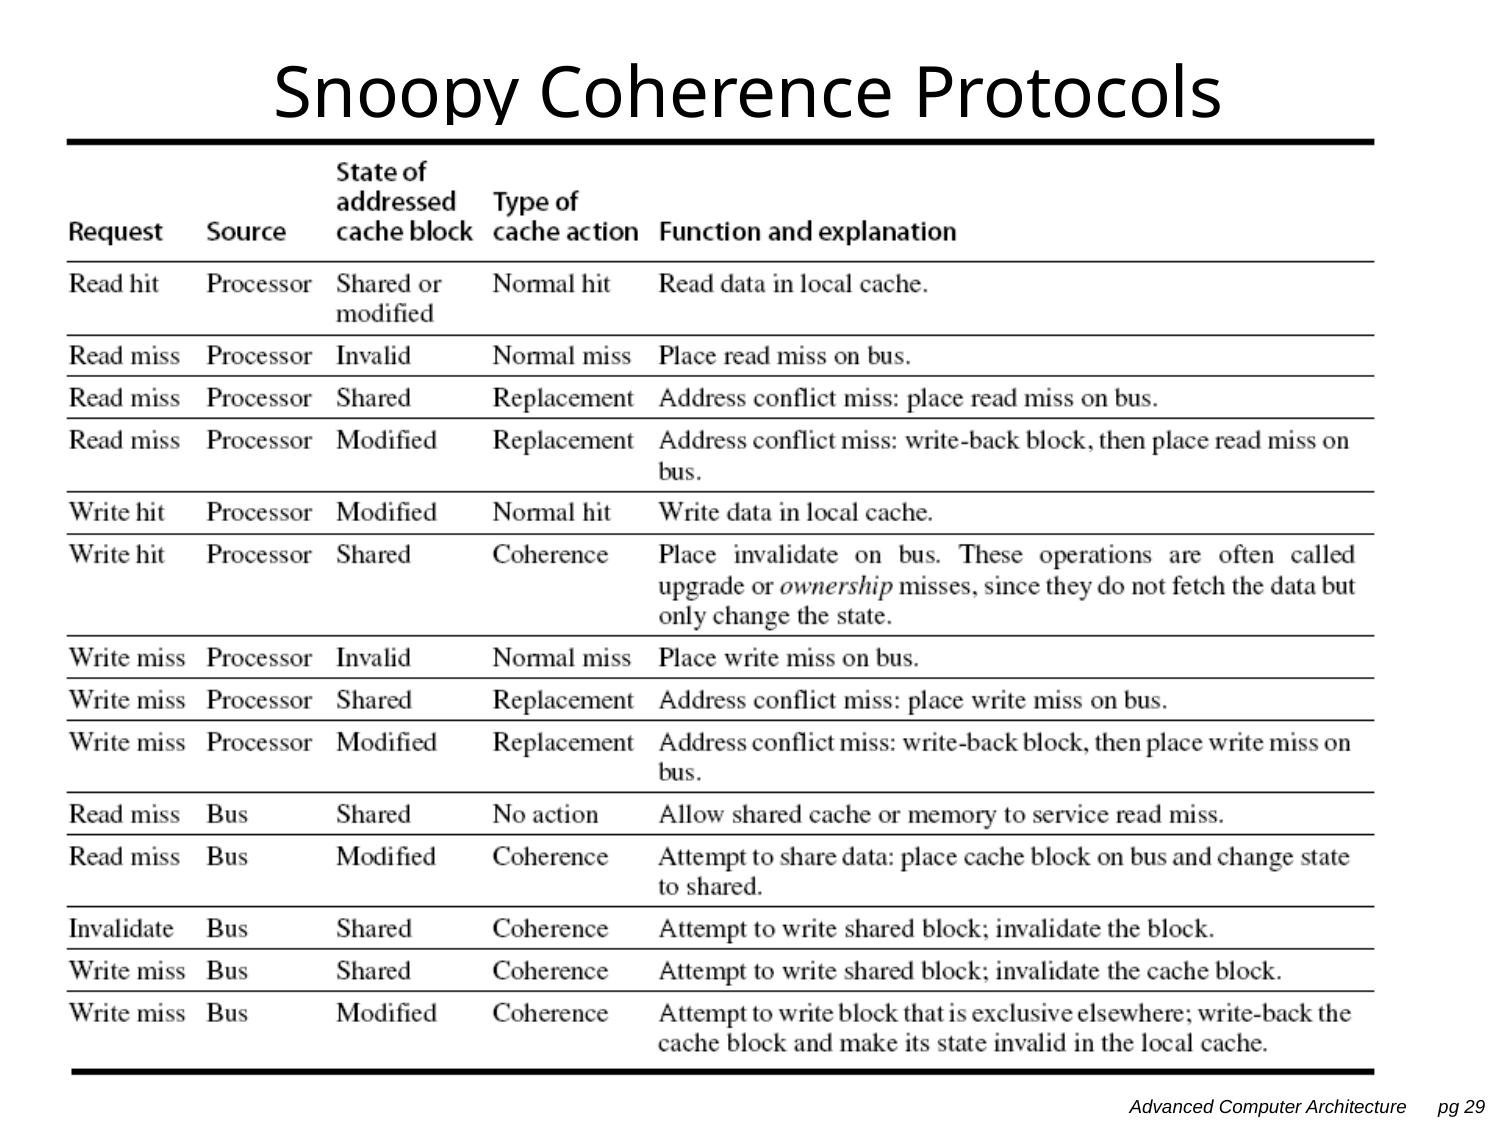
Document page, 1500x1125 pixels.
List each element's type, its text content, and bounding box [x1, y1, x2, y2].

picture [52, 125, 1384, 1083]
title Snoopy Coherence Protocols [47, 37, 1451, 158]
